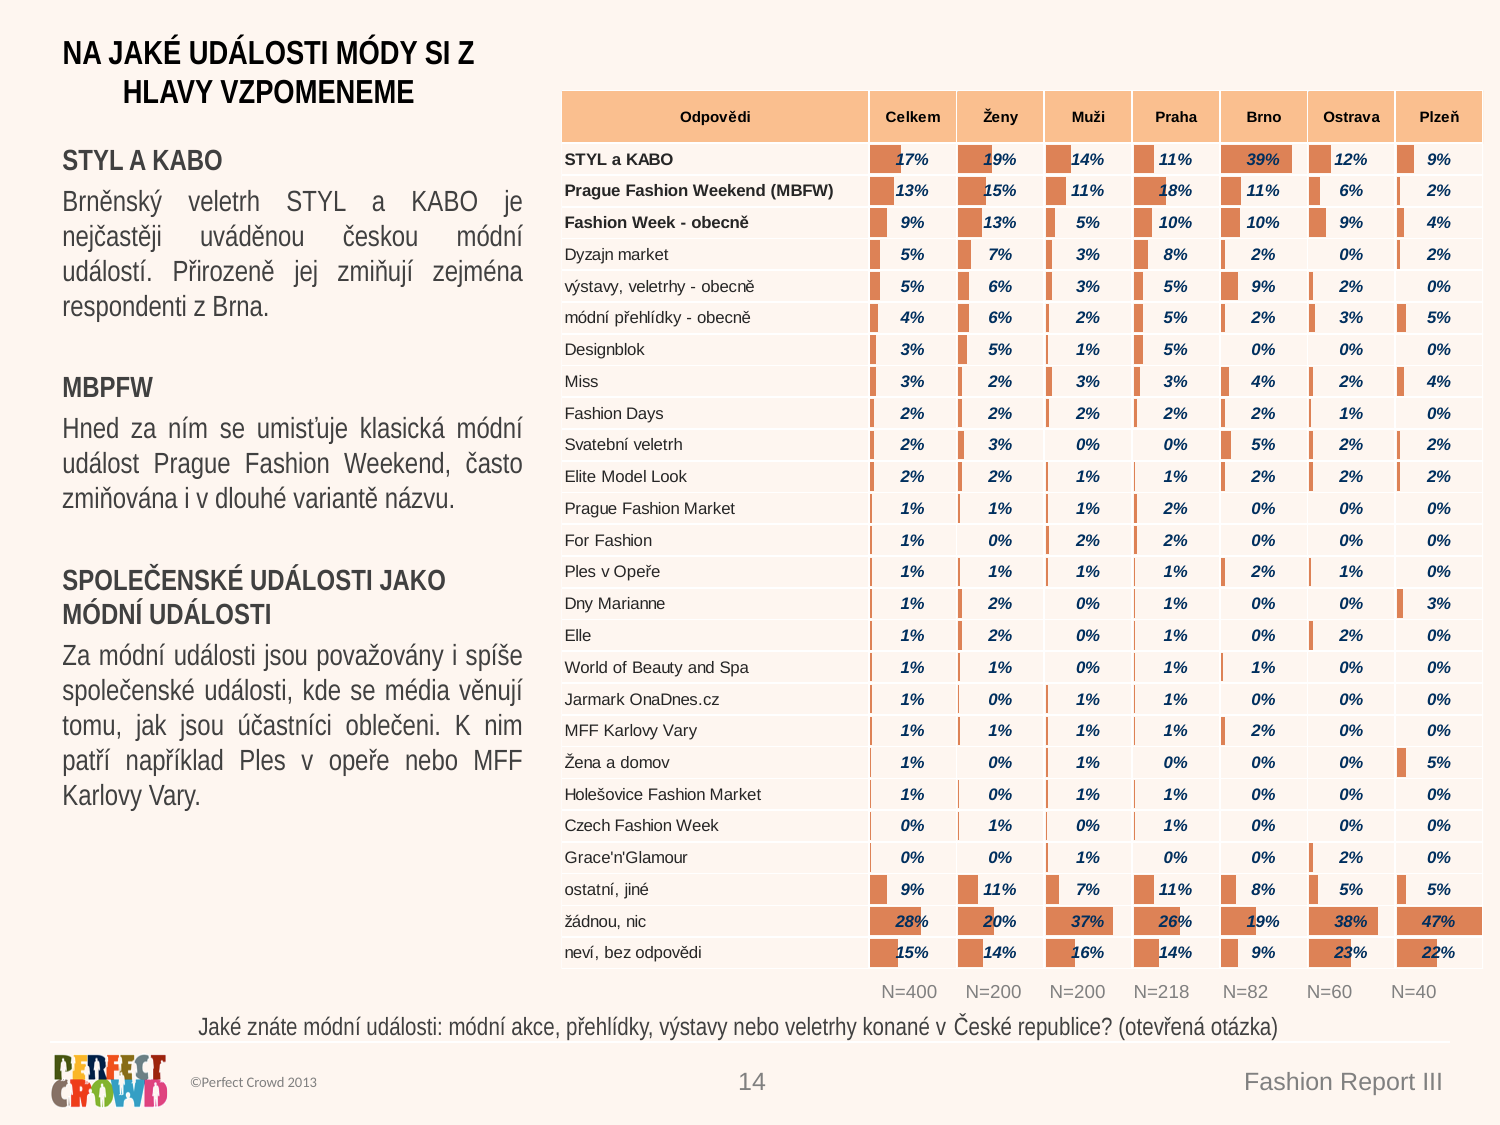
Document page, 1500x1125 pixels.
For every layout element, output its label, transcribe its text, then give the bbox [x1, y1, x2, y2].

list STYL A KABO Brněnský veletrh STYL a KABO je nejčastěji uváděnou českou módní událostí. Přirozeně jej zmiňují zejména respondenti z Brna. MBPFW Hned za ním se umisťuje klasická módní událost Prague Fashion Weekend, často zmiňována i v dlouhé variantě názvu. SPOLEČENSKÉ UDÁLOSTI JAKO MÓDNÍ UDÁLOSTI Za módní události jsou považovány i spíše společenské události, kde se média věnují tomu, jak jsou účastníci oblečeni. K nim patří například Ples v opeře nebo MFF Karlovy Vary. [47, 133, 539, 267]
picture [560, 90, 1485, 970]
table_header N=60 [1288, 978, 1372, 1007]
table_header N=82 [1204, 978, 1288, 1007]
text_box Jaké znáte módní události: módní akce, přehlídky, výstavy nebo veletrhy konané v České republice? (otevřená otázka) [59, 1002, 1418, 1048]
table_header N=400 [867, 978, 951, 1007]
table_header N=200 [1036, 978, 1120, 1007]
table_header N=200 [951, 978, 1036, 1007]
table_header N=40 [1372, 978, 1456, 1007]
picture [50, 1052, 168, 1109]
table_header N=218 [1120, 978, 1204, 1007]
text_box NA JAKÉ UDÁLOSTI MÓDY SI Z HLAVY VZPOMENEME [11, 23, 527, 118]
